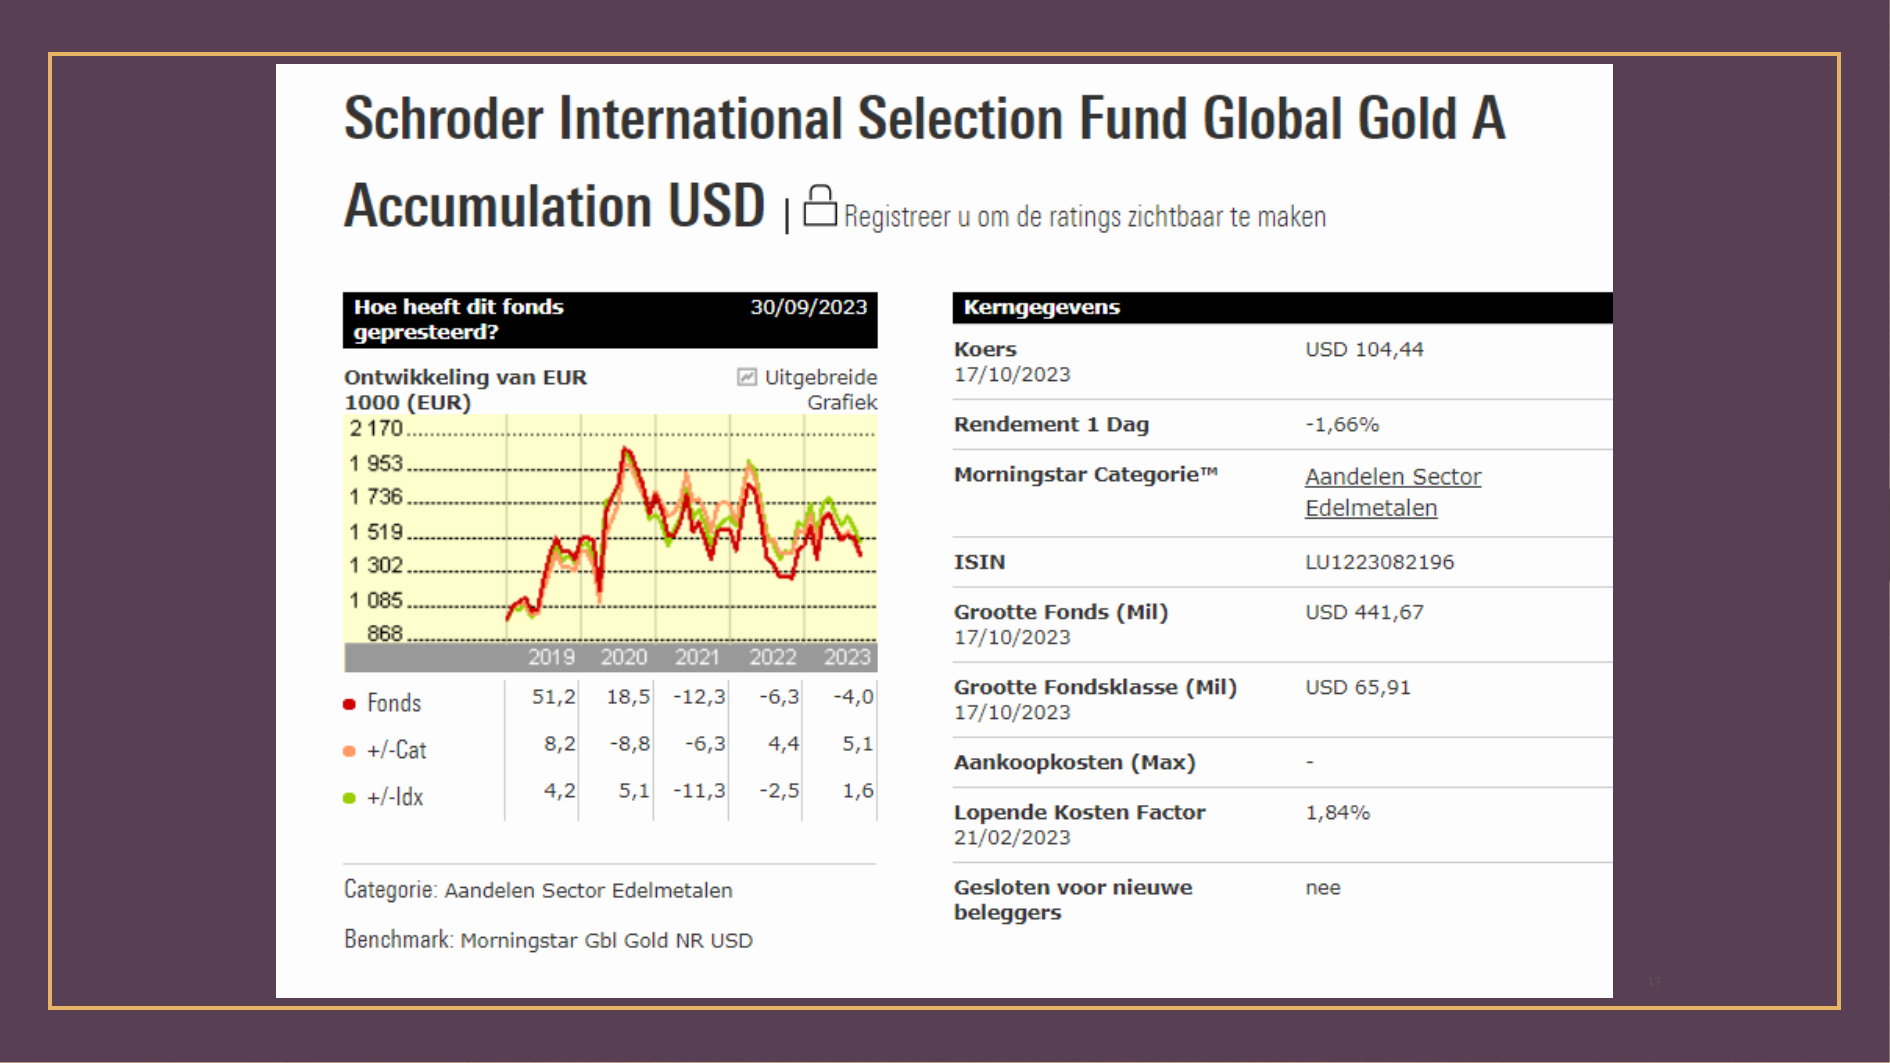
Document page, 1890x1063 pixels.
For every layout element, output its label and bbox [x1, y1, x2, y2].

text_box [0, 0, 1890, 1063]
picture [276, 64, 1613, 998]
